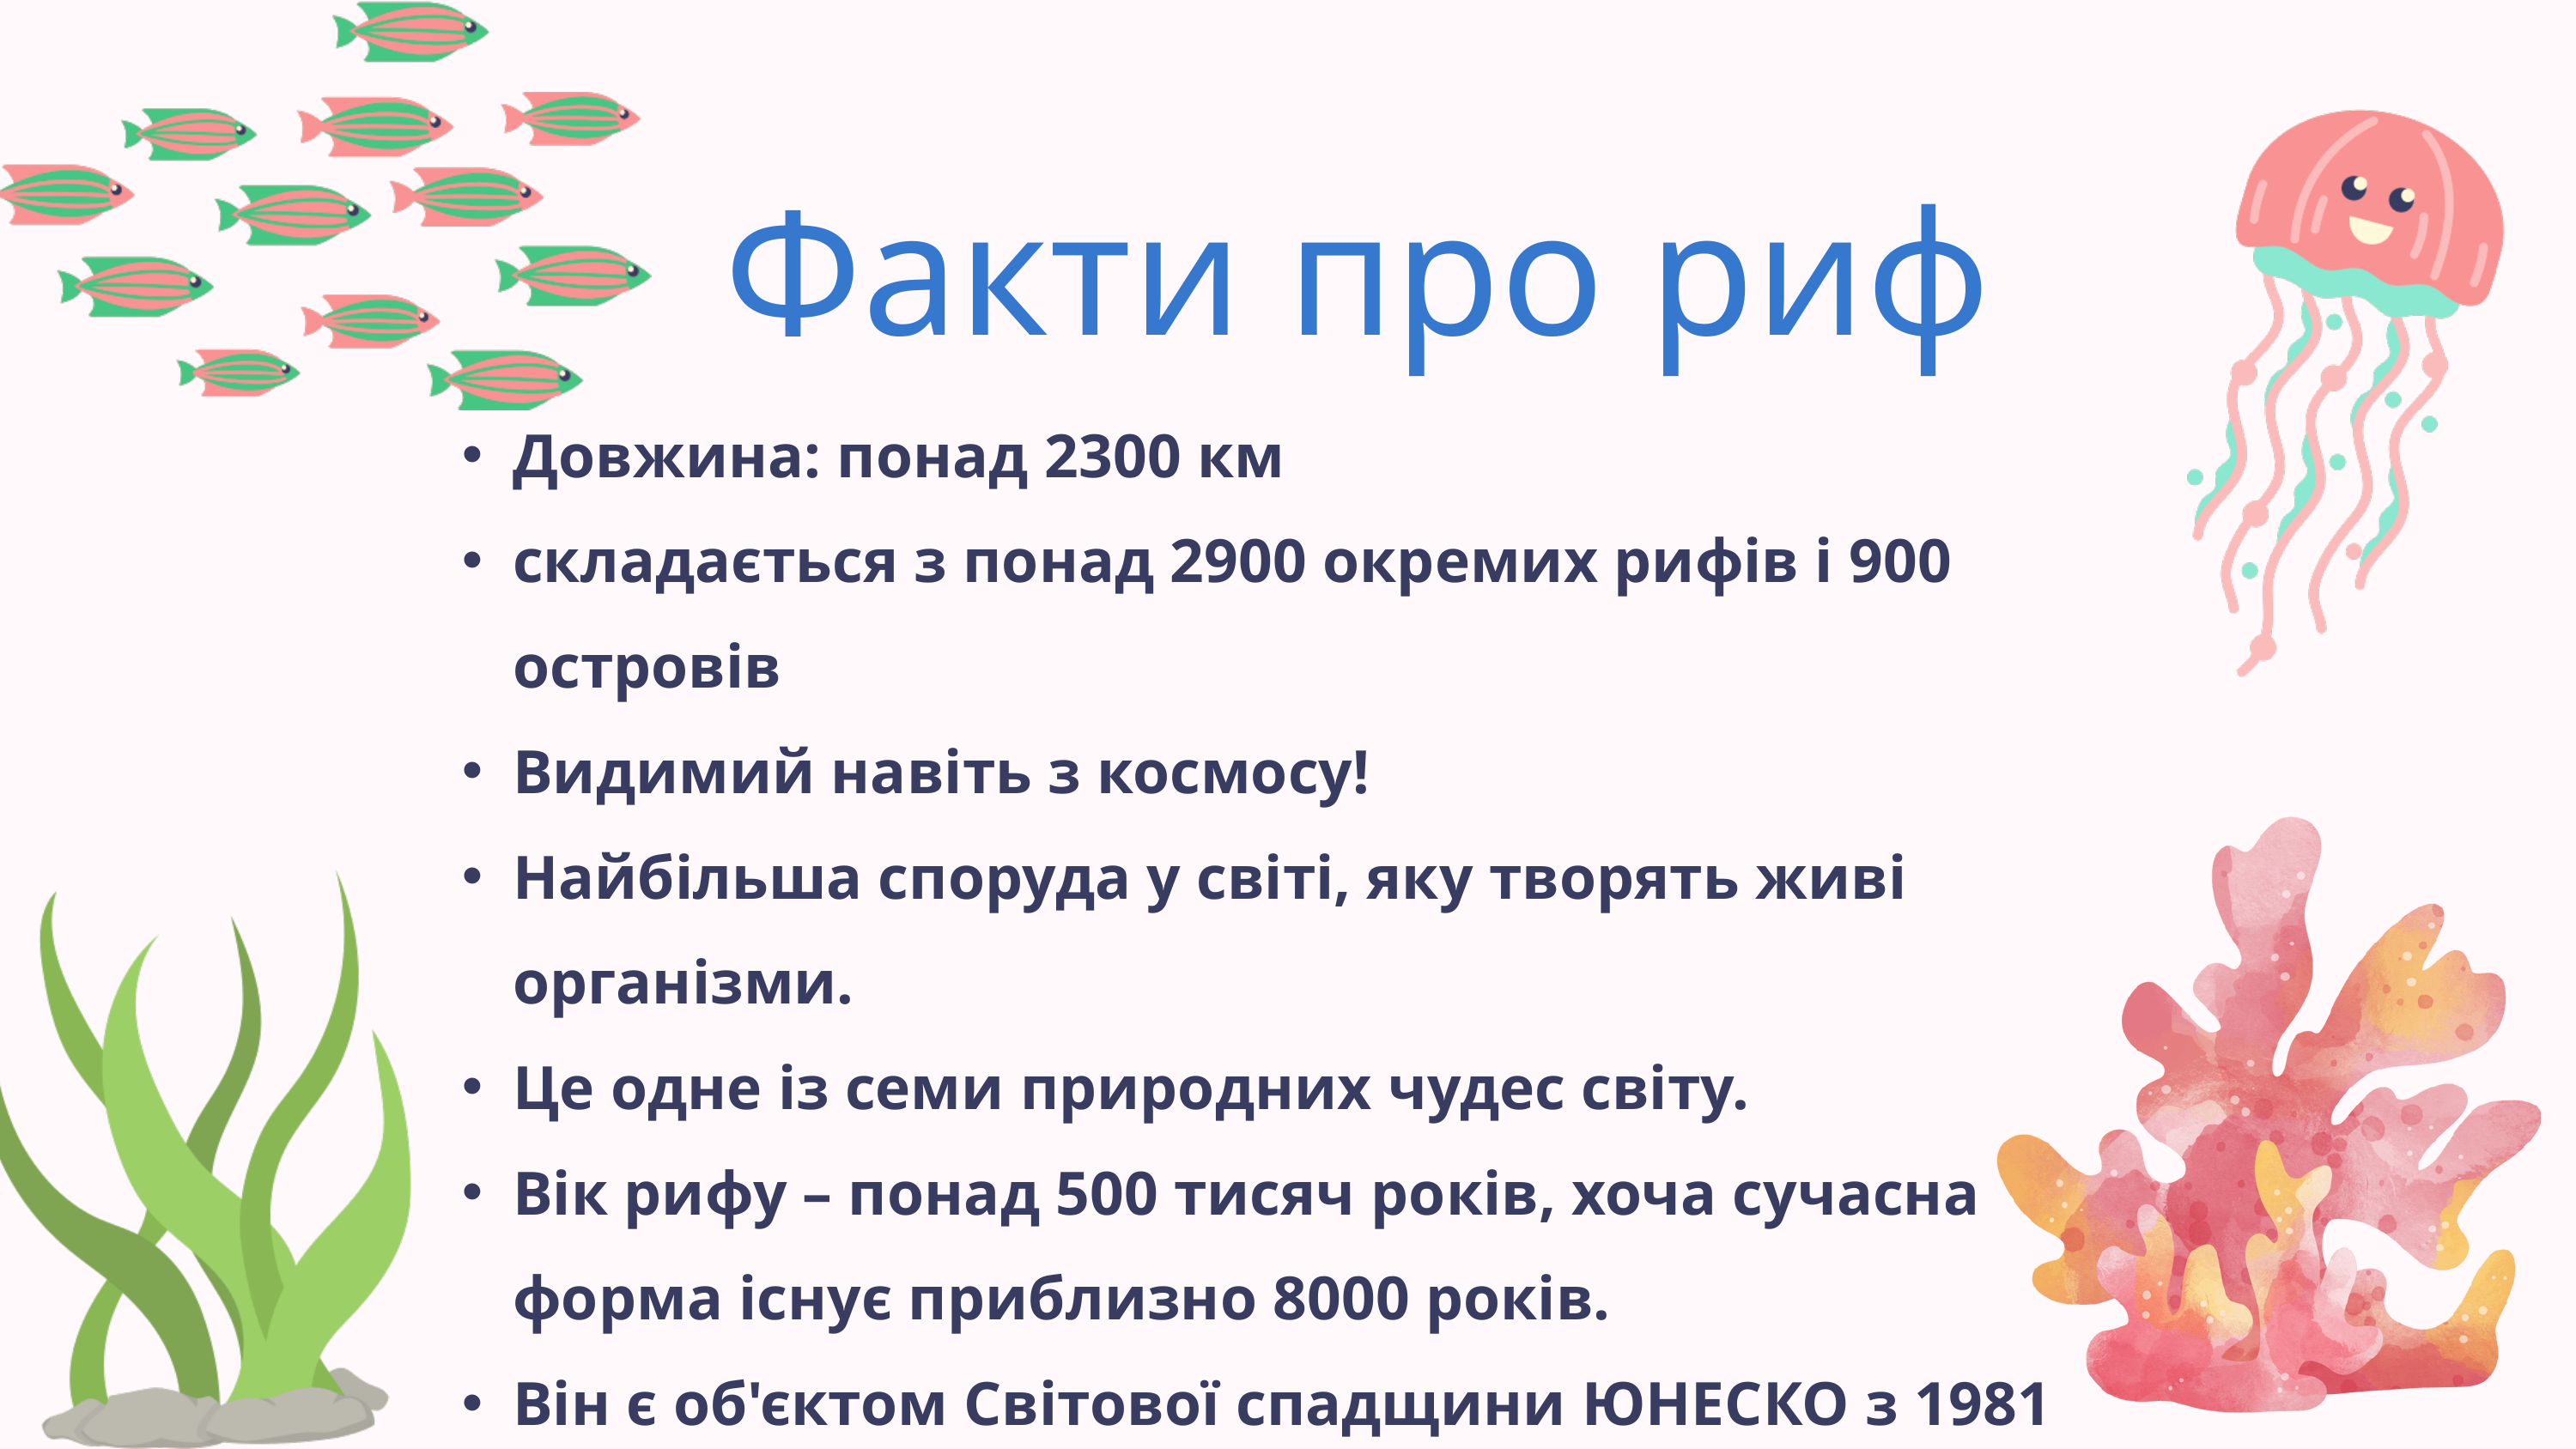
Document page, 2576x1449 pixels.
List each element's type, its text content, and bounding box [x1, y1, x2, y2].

text_box Довжина: понад 2300 км складається з понад 2900 окремих рифів і 900 островів Видимий навіть з космосу! Найбільша споруда у світі, яку творять живі організми. Це одне із семи природних чудес світу. Вік рифу – понад 500 тисяч років, хоча сучасна форма існує приблизно 8000 років. Він є об'єктом Світової спадщини ЮНЕСКО з 1981 року. [410, 384, 2187, 1449]
text_box [0, 0, 652, 410]
text_box [2186, 97, 2517, 677]
text_box [2187, 816, 2542, 1413]
text_box [0, 869, 410, 1449]
text_box Факти про риф [249, 129, 2466, 370]
